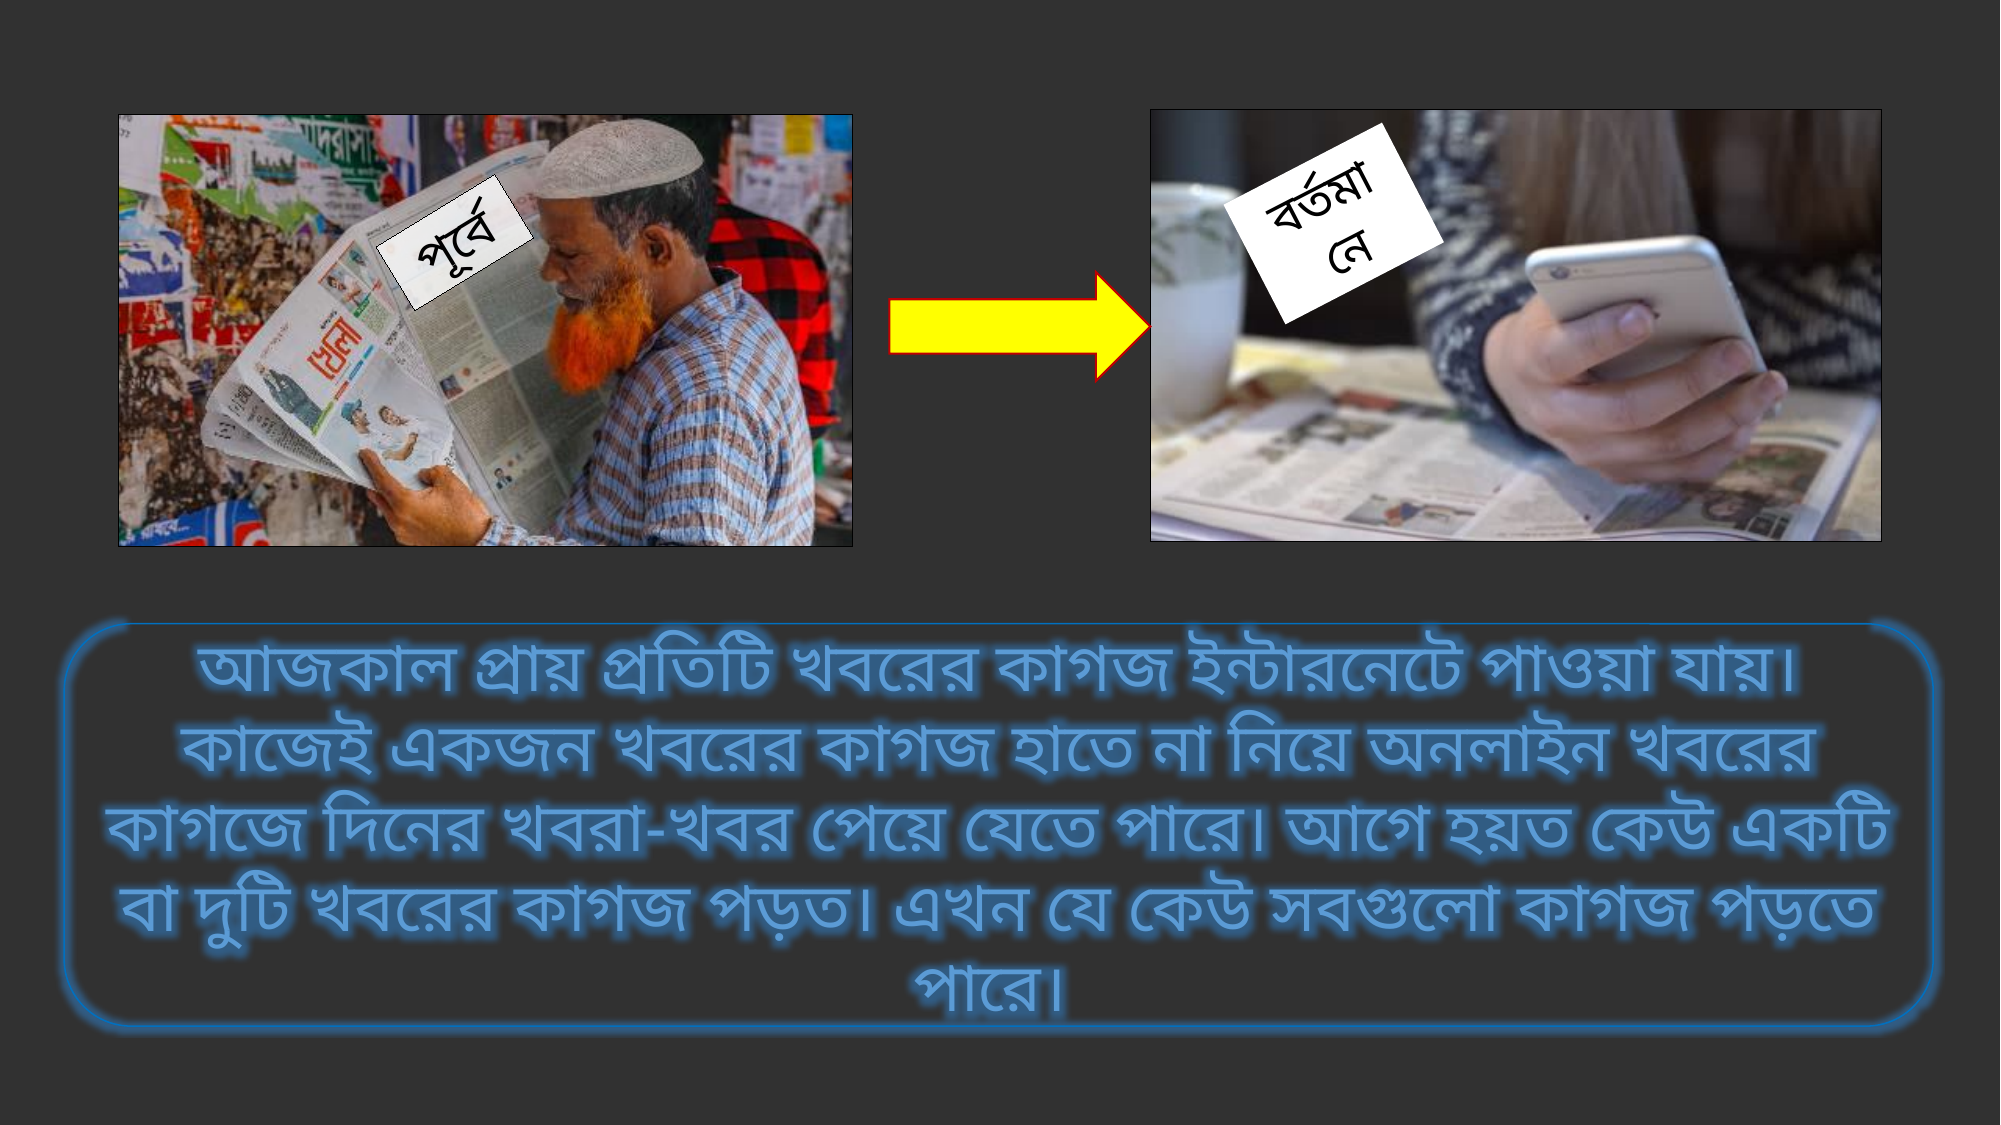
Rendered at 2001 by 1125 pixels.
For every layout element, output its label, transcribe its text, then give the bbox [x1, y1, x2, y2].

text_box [1150, 109, 1882, 542]
text_box আজকাল প্রায় প্রতিটি খবরের কাগজ ইন্টারনেটে পাওয়া যায়। কাজেই একজন খবরের কাগজ হাতে না নিয়ে অনলাইন খবরের কাগজে দিনের খবরা-খবর পেয়ে যেতে পারে। আগে হয়ত কেউ একটি বা দুটি খবরের কাগজ পড়ত। এখন যে কেউ সবগুলো কাগজ পড়তে পারে। [64, 623, 1934, 1027]
text_box [888, 269, 1150, 384]
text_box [118, 114, 853, 547]
